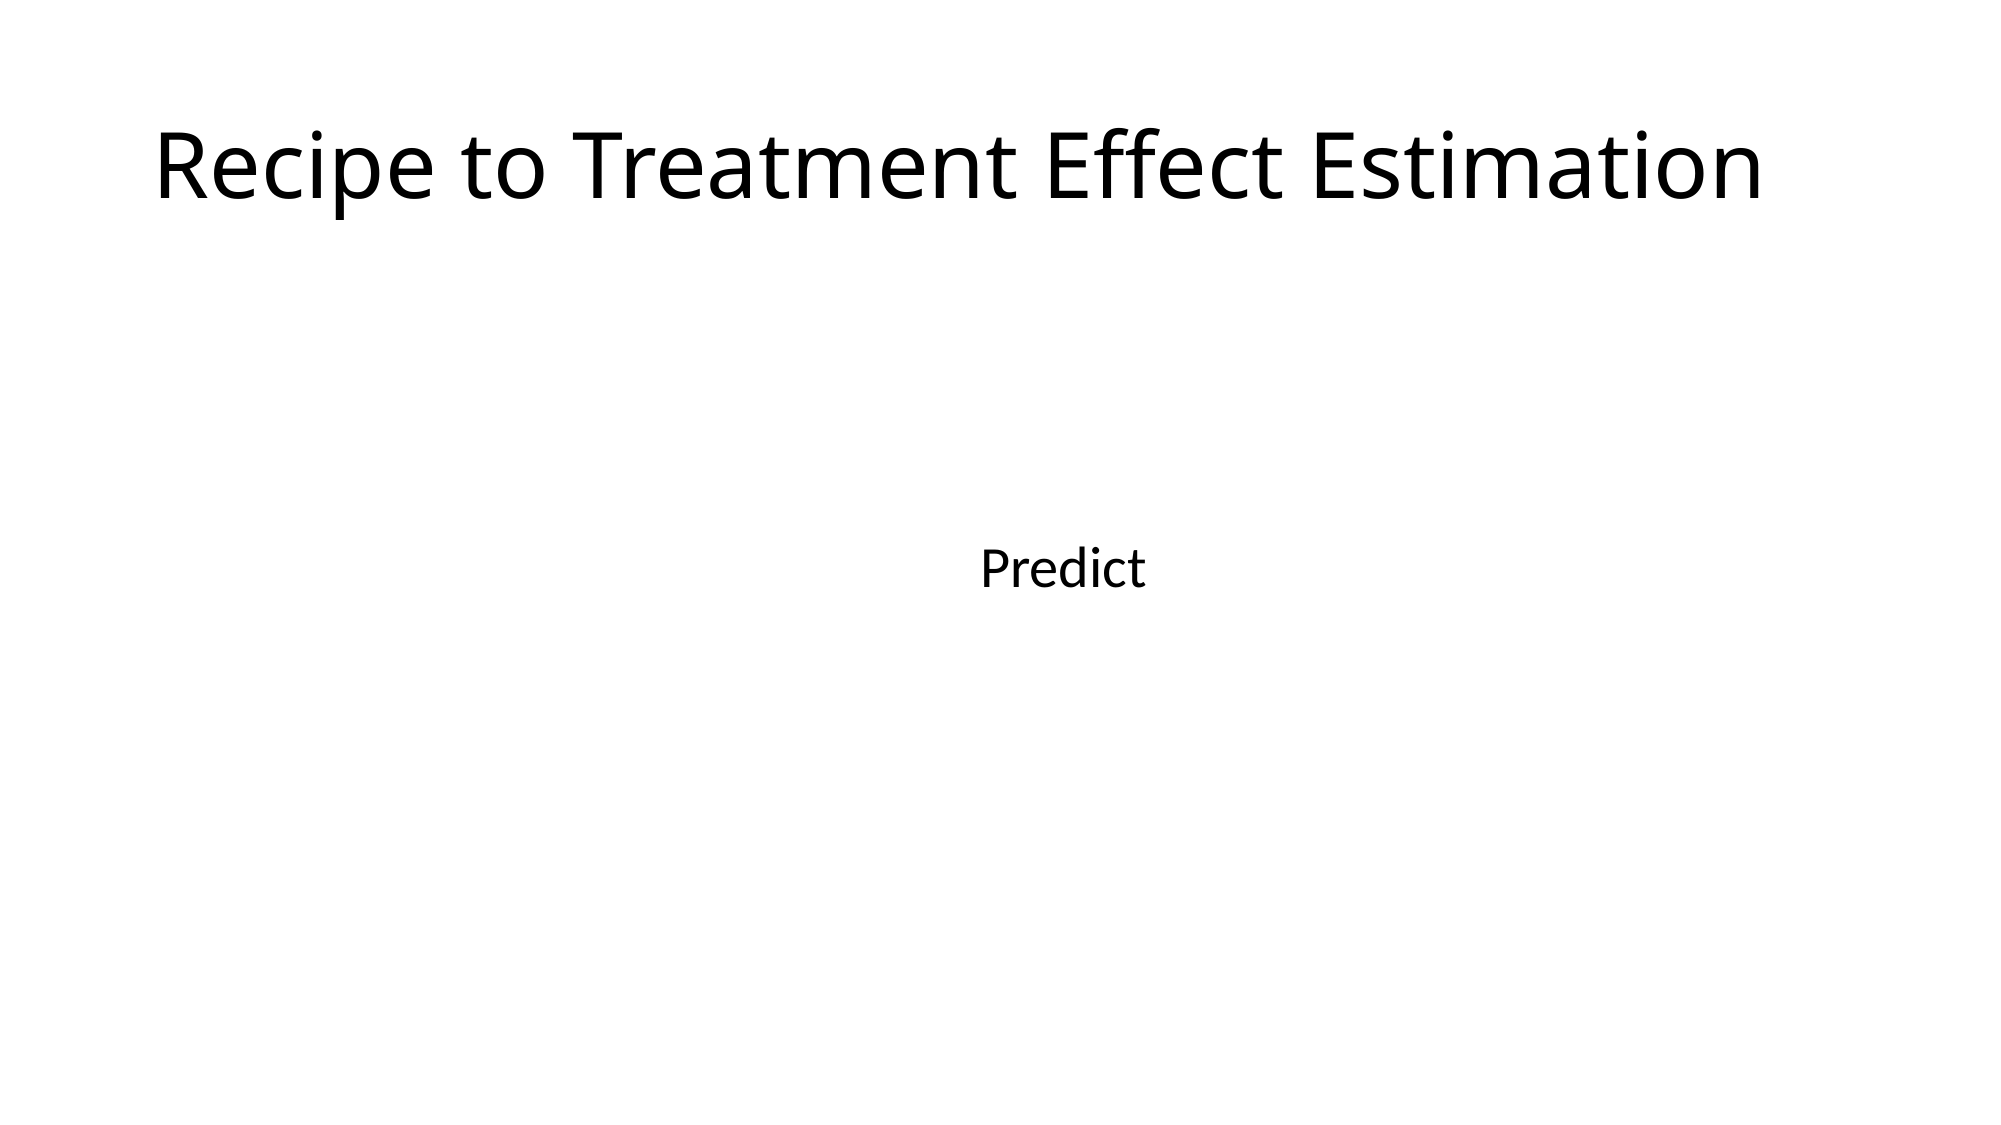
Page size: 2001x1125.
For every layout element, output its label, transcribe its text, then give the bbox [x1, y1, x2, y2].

title Recipe to Treatment Effect Estimation [137, 59, 1863, 278]
